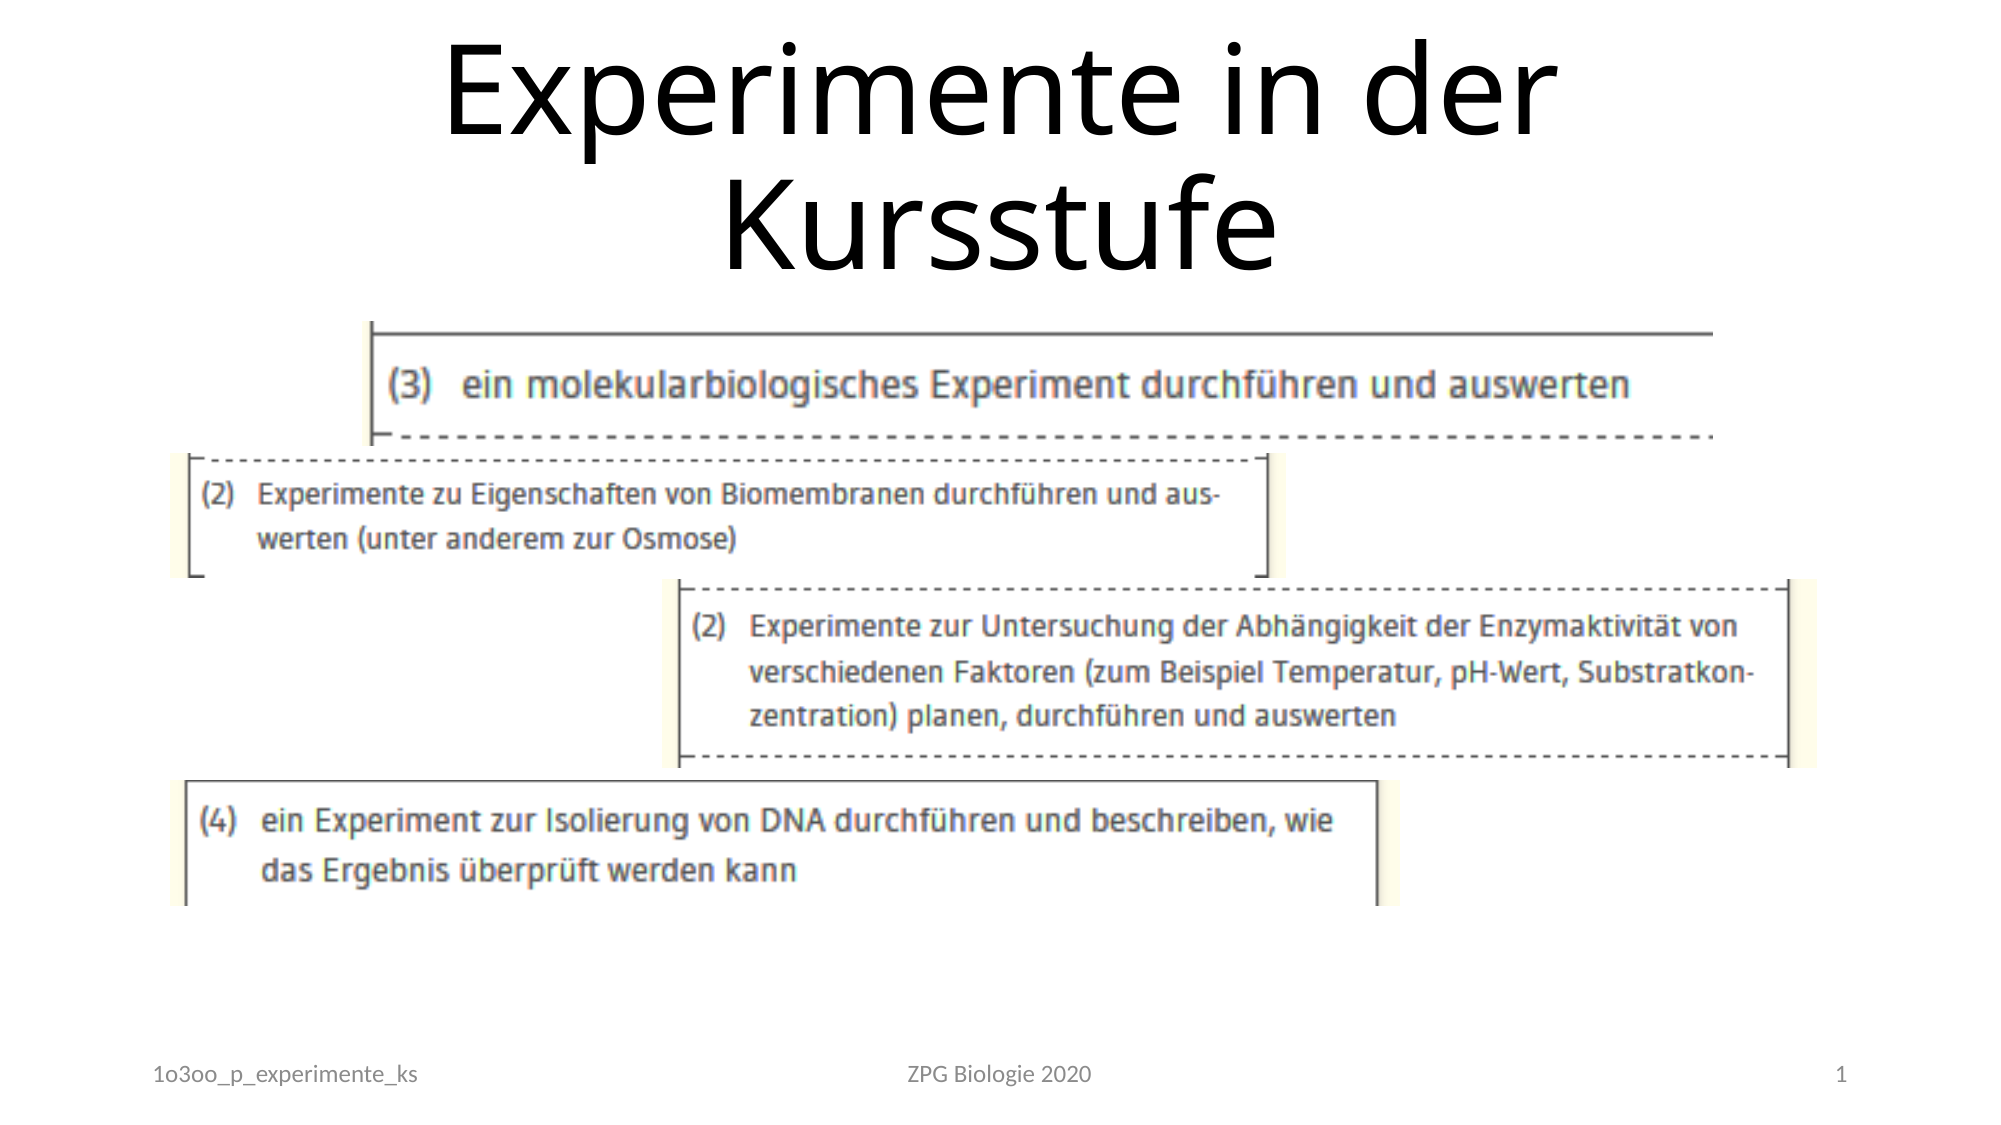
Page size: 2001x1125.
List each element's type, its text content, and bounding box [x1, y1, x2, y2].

slide_number 1 [1412, 1042, 1863, 1103]
title Experimente in der Kursstufe [249, 115, 1750, 305]
picture [362, 321, 1713, 446]
footer ZPG Biologie 2020 [662, 1042, 1338, 1103]
slide_number 1o3oo_p_experimente_ks [137, 1042, 588, 1103]
picture [662, 579, 1817, 768]
picture [170, 453, 1286, 578]
picture [170, 780, 1400, 906]
